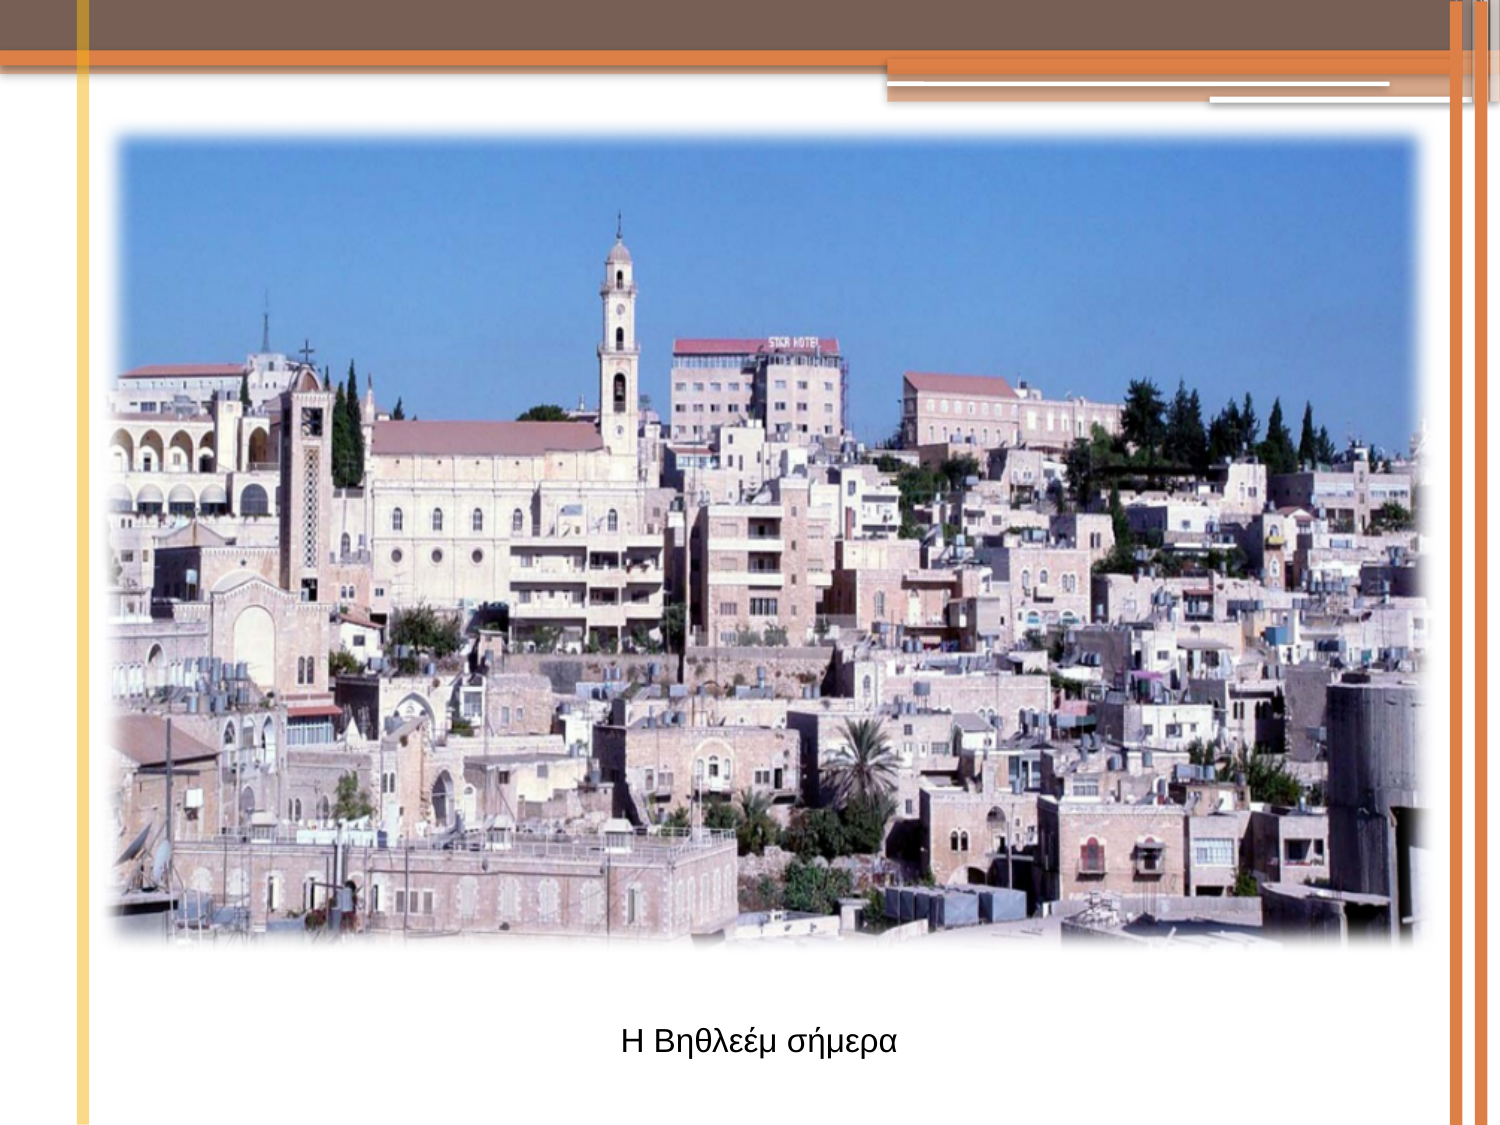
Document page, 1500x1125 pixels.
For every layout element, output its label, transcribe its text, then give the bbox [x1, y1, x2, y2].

text_box Η Βηθλεέμ σήμερα [605, 1011, 914, 1066]
picture [100, 118, 1436, 953]
